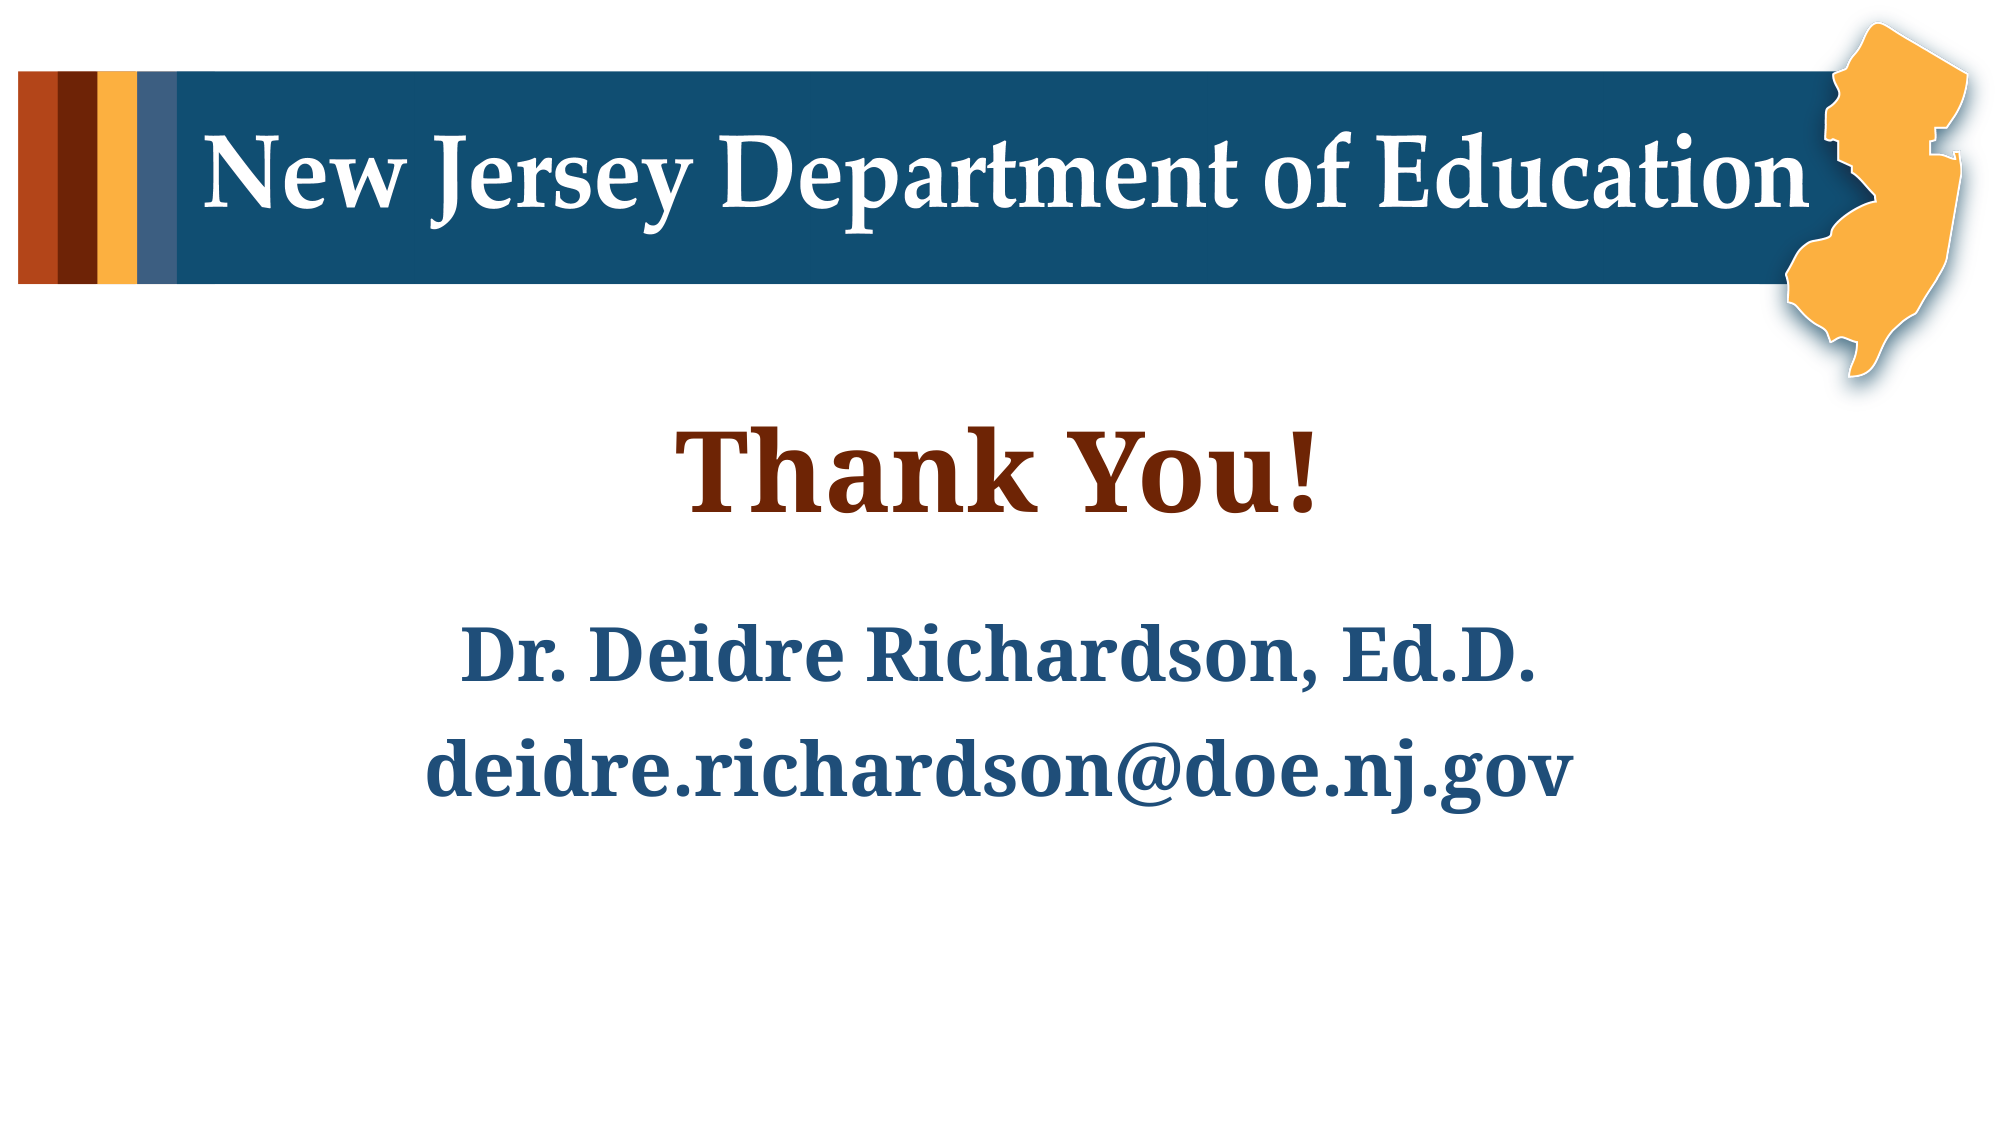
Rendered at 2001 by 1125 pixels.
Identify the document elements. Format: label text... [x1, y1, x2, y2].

title Thank You! [0, 334, 2000, 545]
picture [18, 0, 2000, 334]
subtitle Dr. Deidre Richardson, Ed.D. deidre.richardson@doe.nj.gov [0, 599, 2000, 960]
